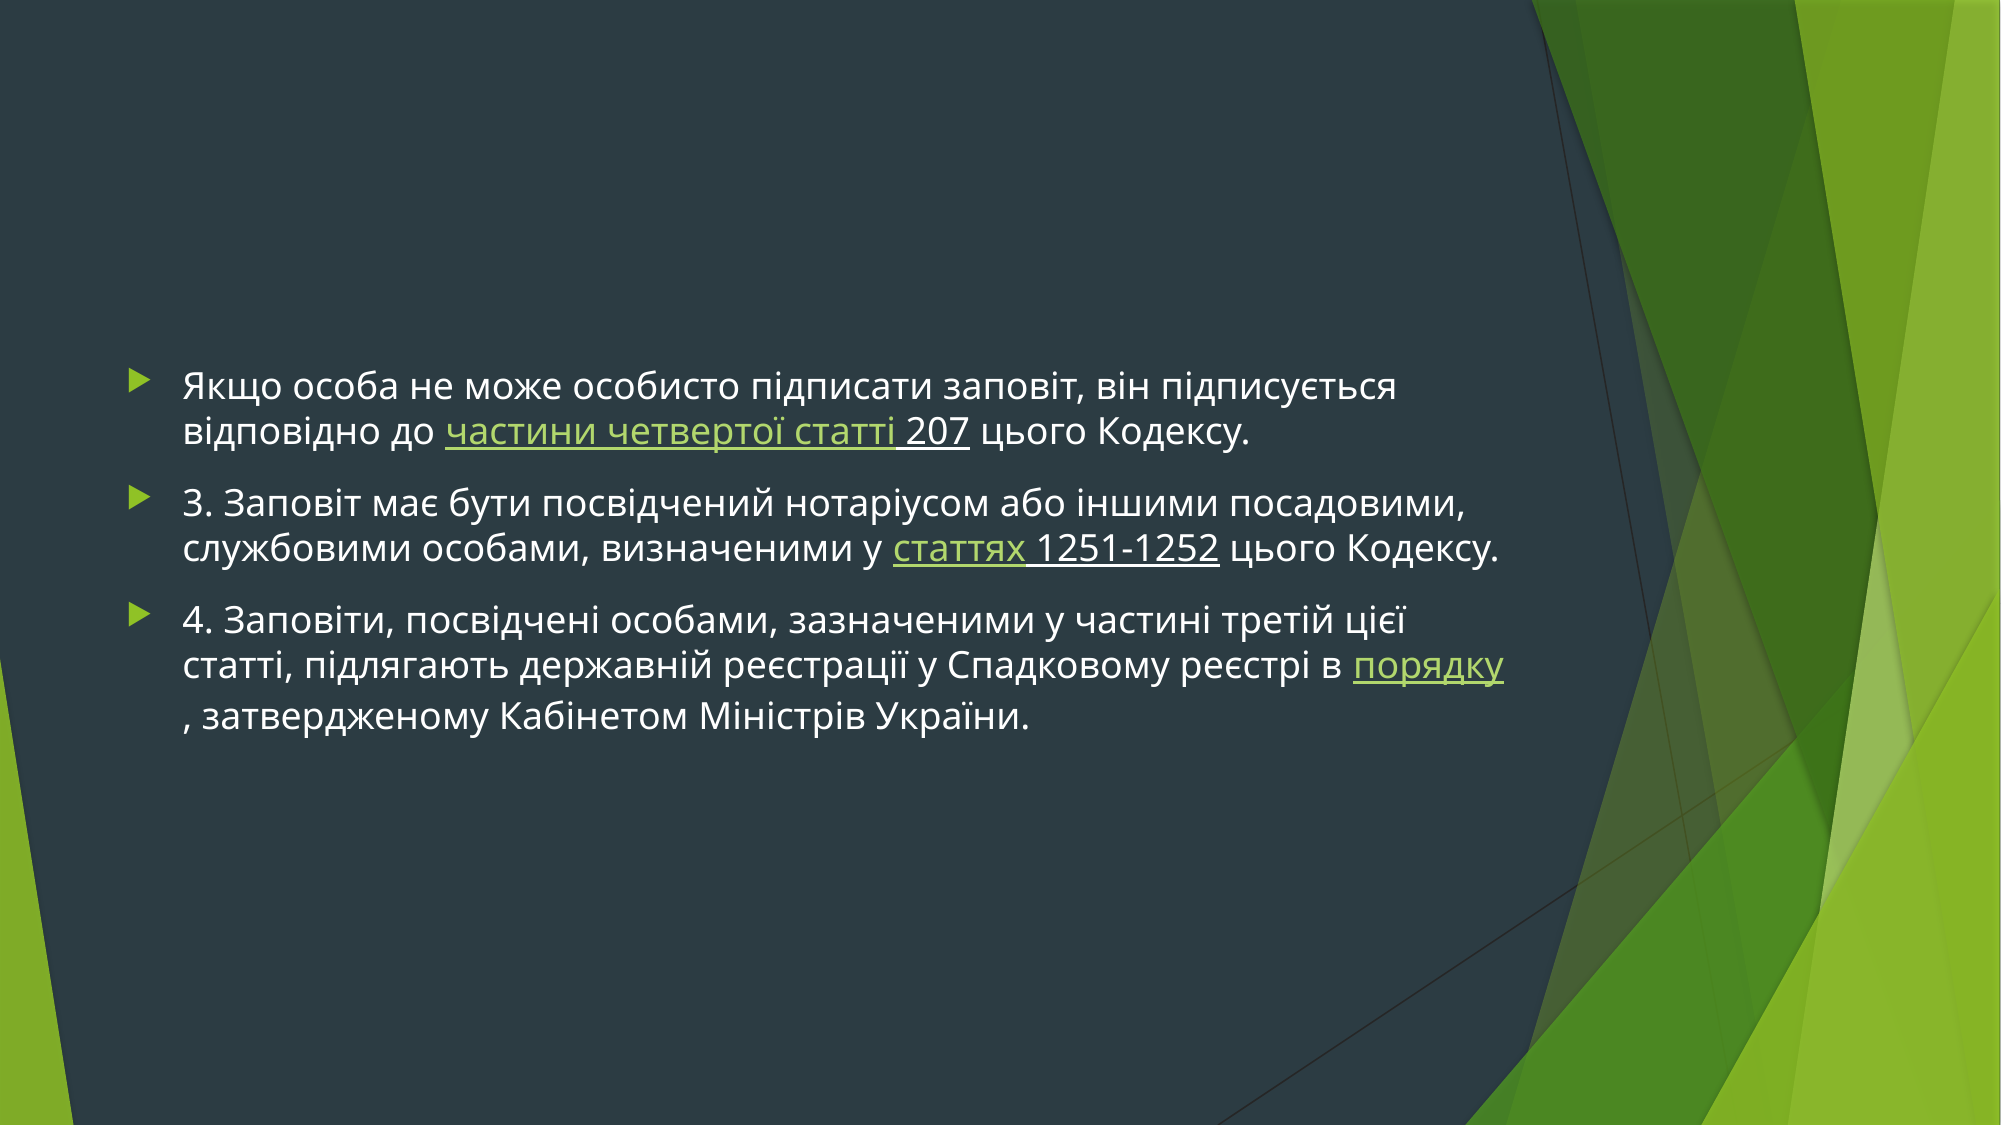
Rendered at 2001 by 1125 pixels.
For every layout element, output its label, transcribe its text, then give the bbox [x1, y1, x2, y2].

list Якщо особа не може особисто підписати заповіт, він підписується відповідно до частини четвертої статті 207 цього Кодексу. 3. Заповіт має бути посвідчений нотаріусом або іншими посадовими, службовими особами, визначеними у статтях 1251-1252 цього Кодексу. 4. Заповіти, посвідчені особами, зазначеними у частині третій цієї статті, підлягають державній реєстрації у Спадковому реєстрі в порядку, затвердженому Кабінетом Міністрів України. [111, 354, 1522, 992]
